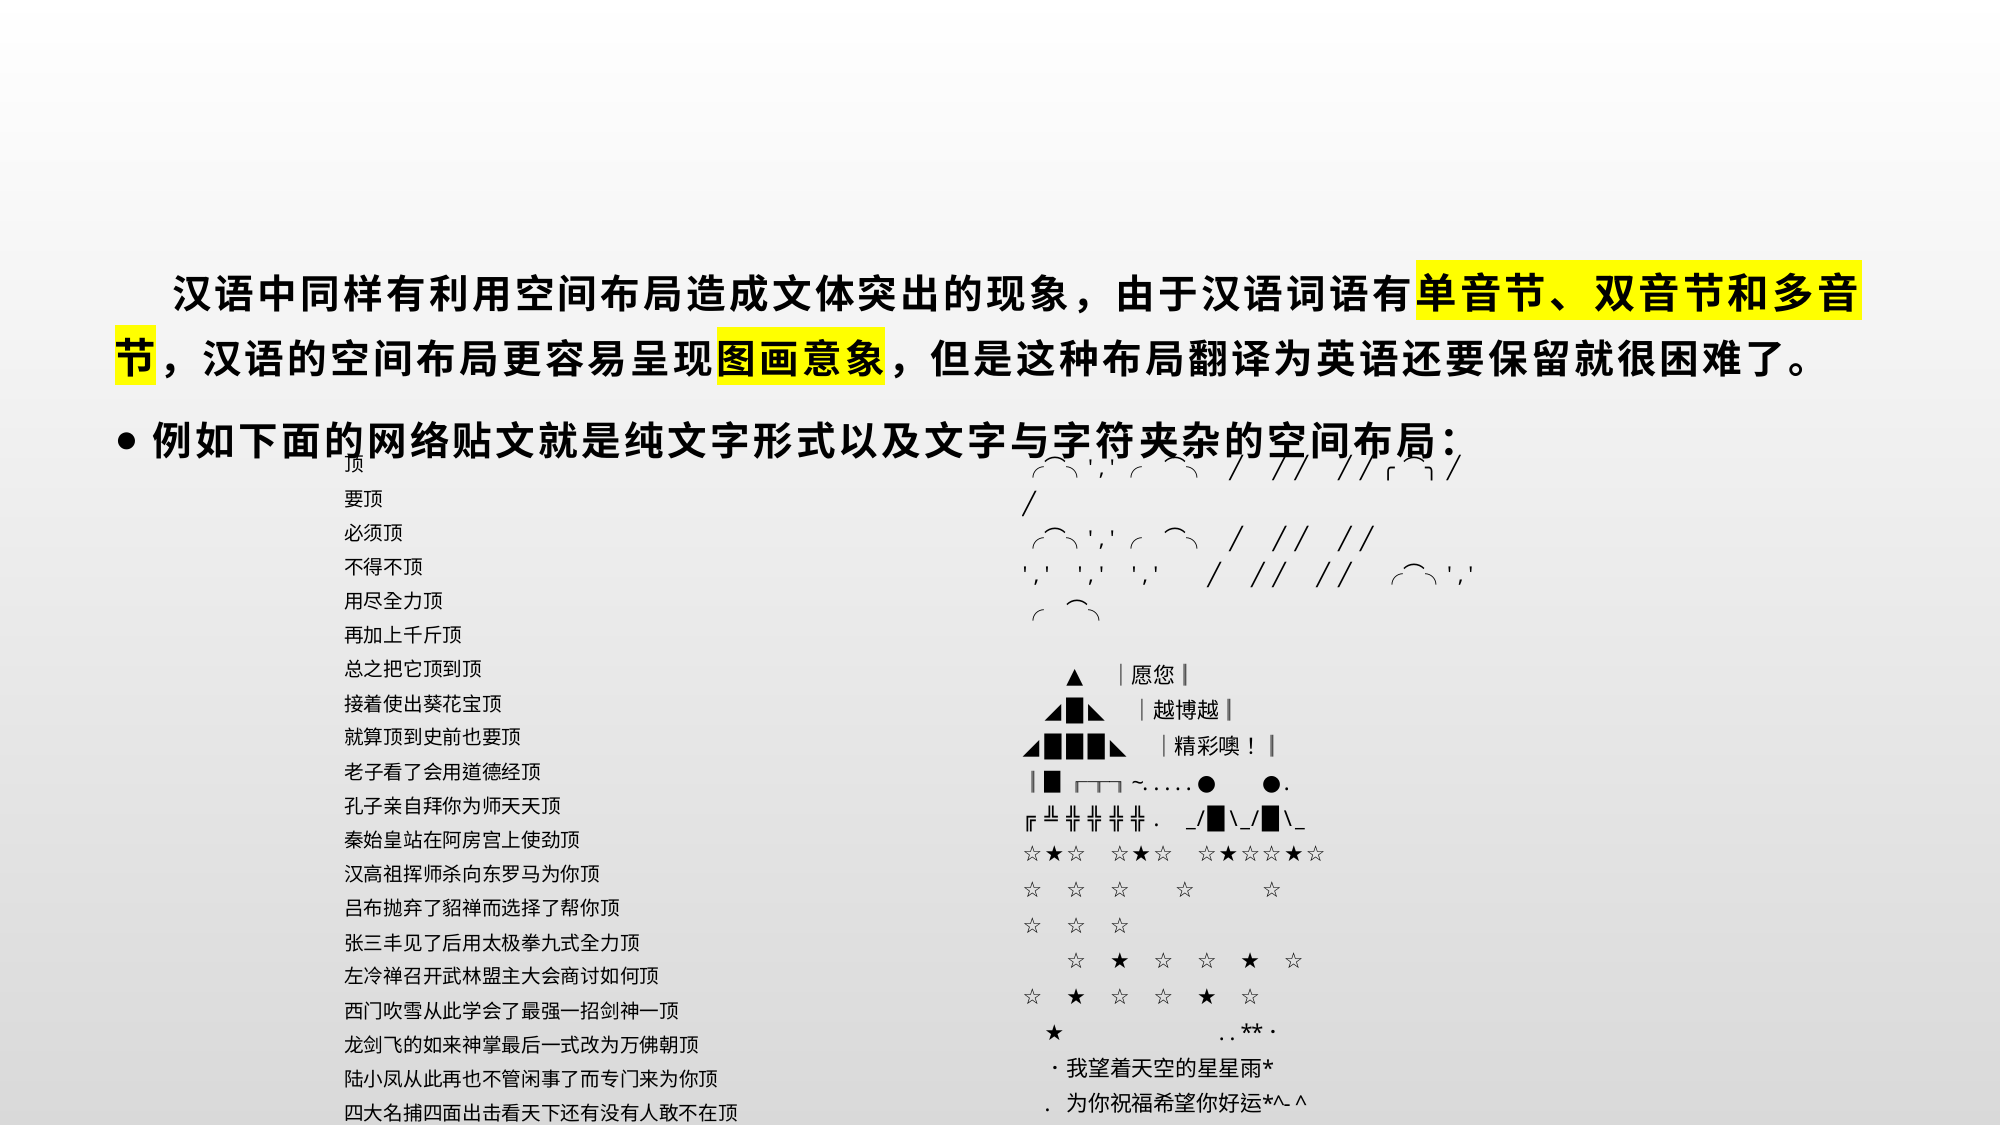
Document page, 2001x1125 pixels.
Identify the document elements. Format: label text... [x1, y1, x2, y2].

picture [344, 447, 800, 1125]
list 汉语中同样有利用空间布局造成文体突出的现象，由于汉语词语有单音节、双音节和多音节，汉语的空间布局更容易呈现图画意象，但是这种布局翻译为英语还要保留就很困难了。 例如下面的网络贴文就是纯文字形式以及文字与字符夹杂的空间布局： [99, 244, 1900, 474]
picture [1022, 447, 1545, 1121]
